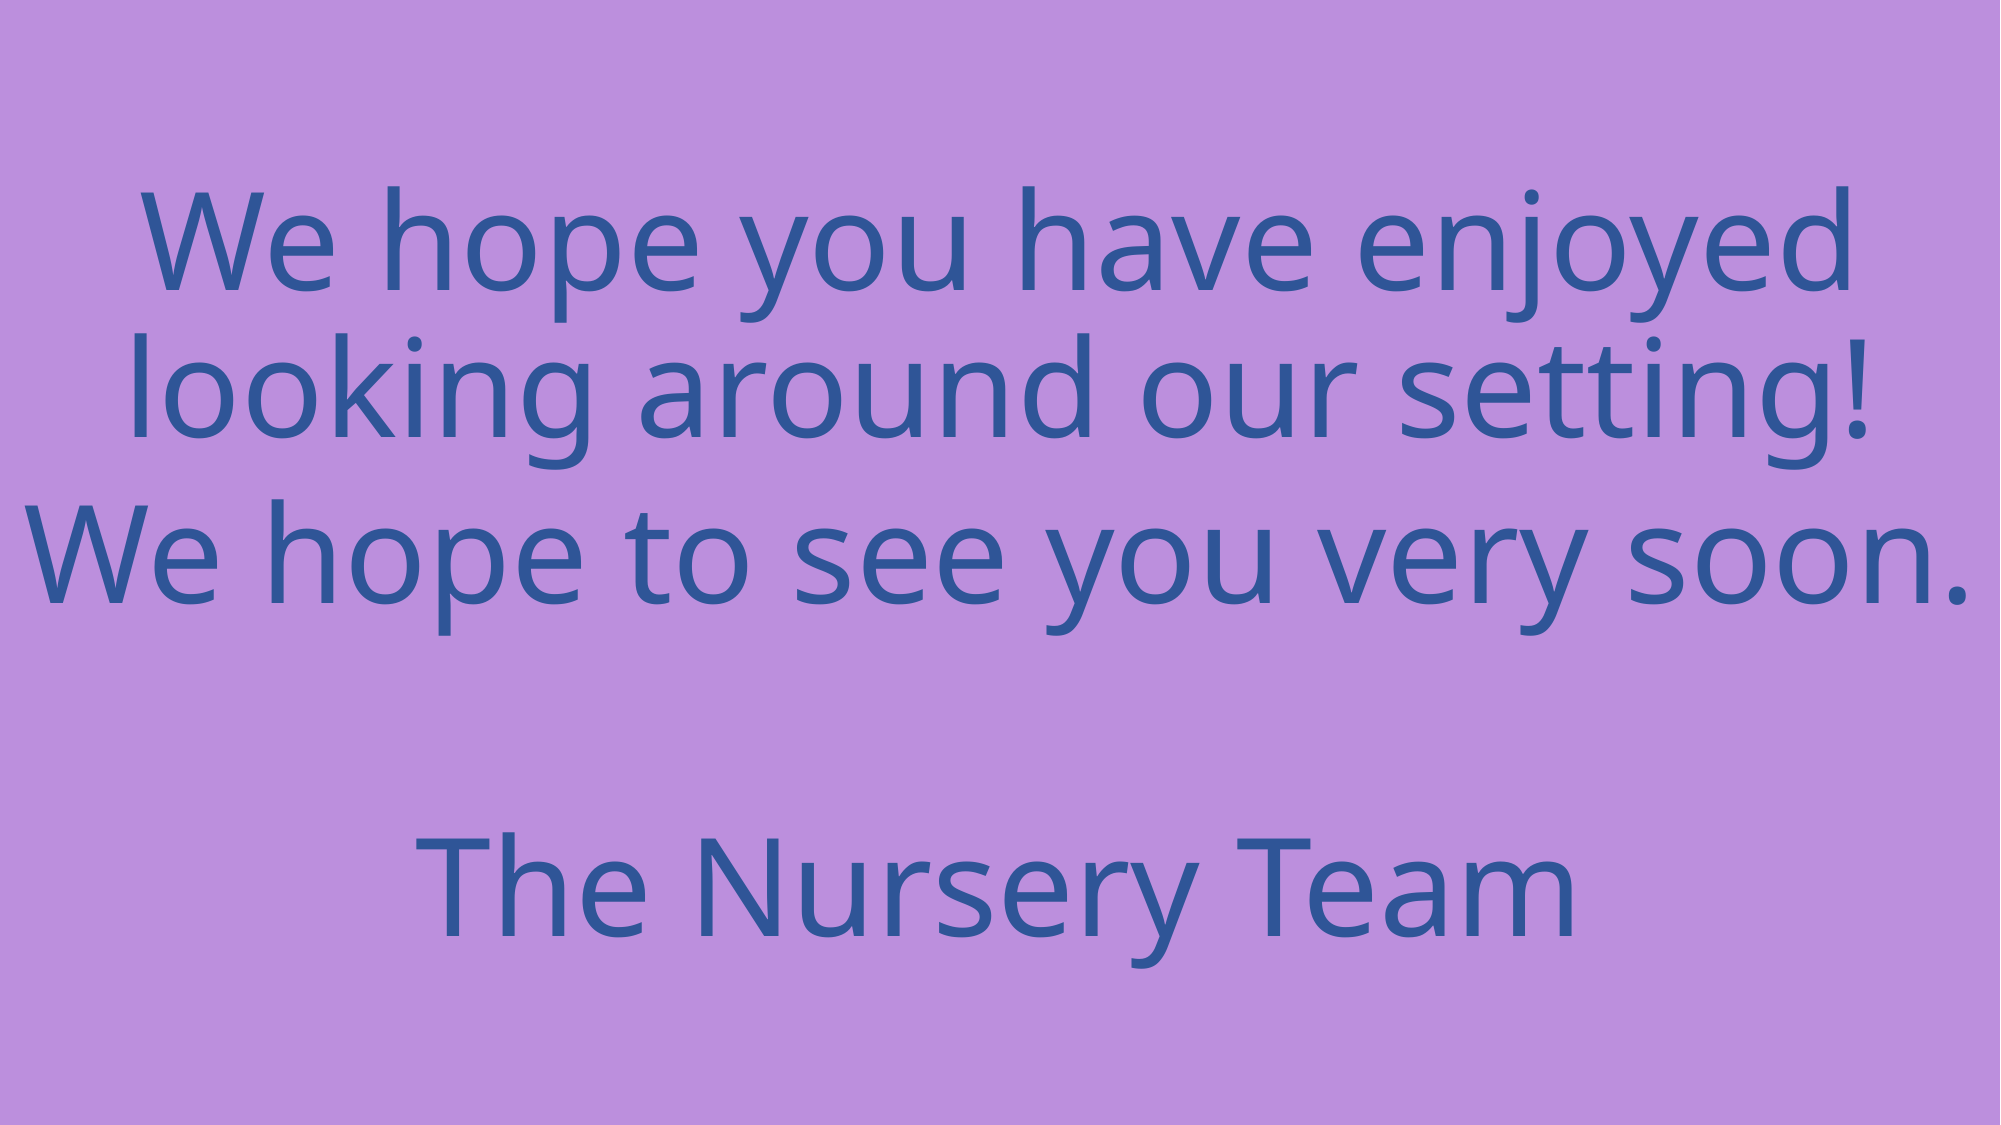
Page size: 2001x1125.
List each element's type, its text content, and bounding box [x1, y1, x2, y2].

text_box We hope you have enjoyed looking around our setting! We hope to see you very soon. The Nursery Team [0, 82, 2000, 1040]
